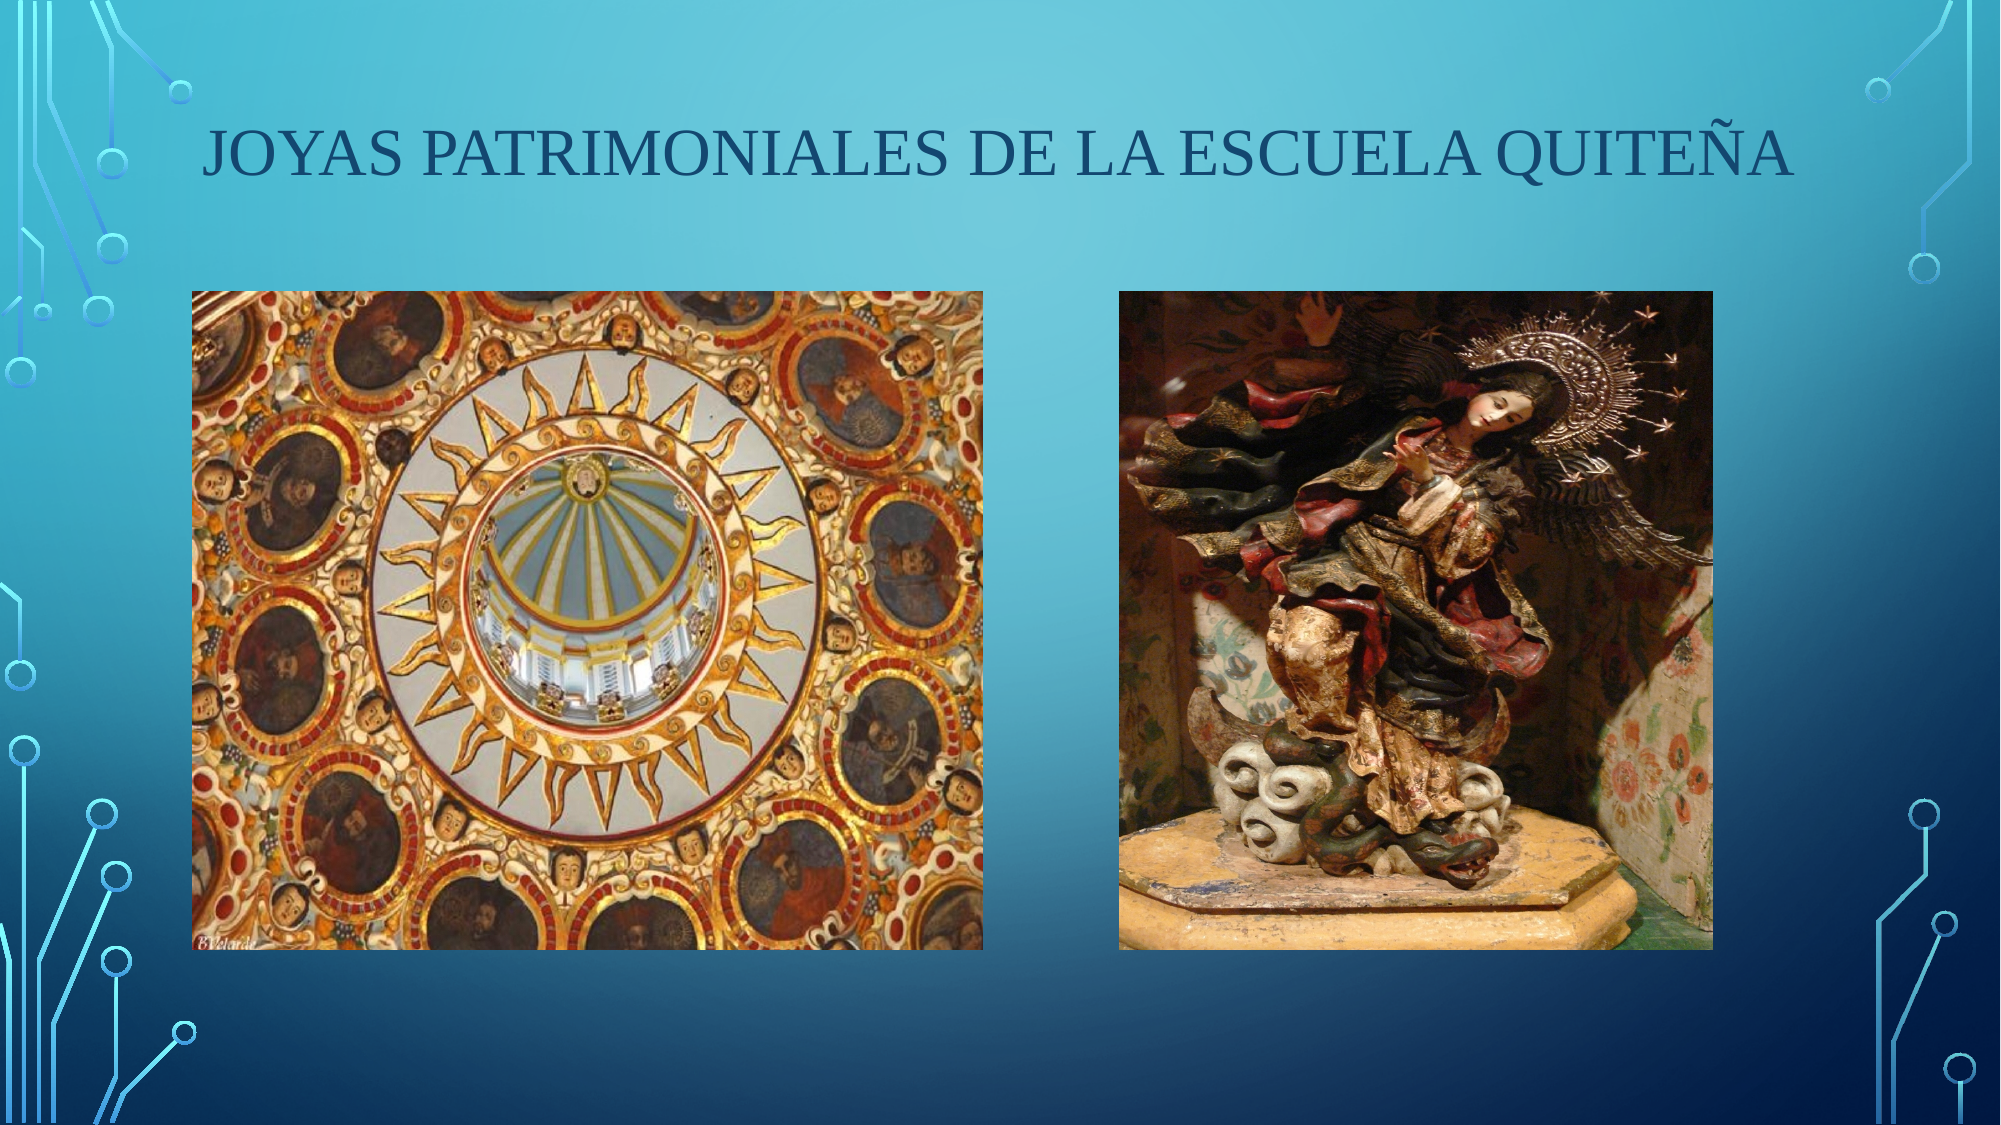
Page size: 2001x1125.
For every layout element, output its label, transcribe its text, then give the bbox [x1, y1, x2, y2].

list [1118, 291, 1713, 951]
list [191, 291, 983, 951]
title JOYAS PATRIMONIALES DE LA ESCUELA QUITEÑA [187, 101, 1813, 206]
